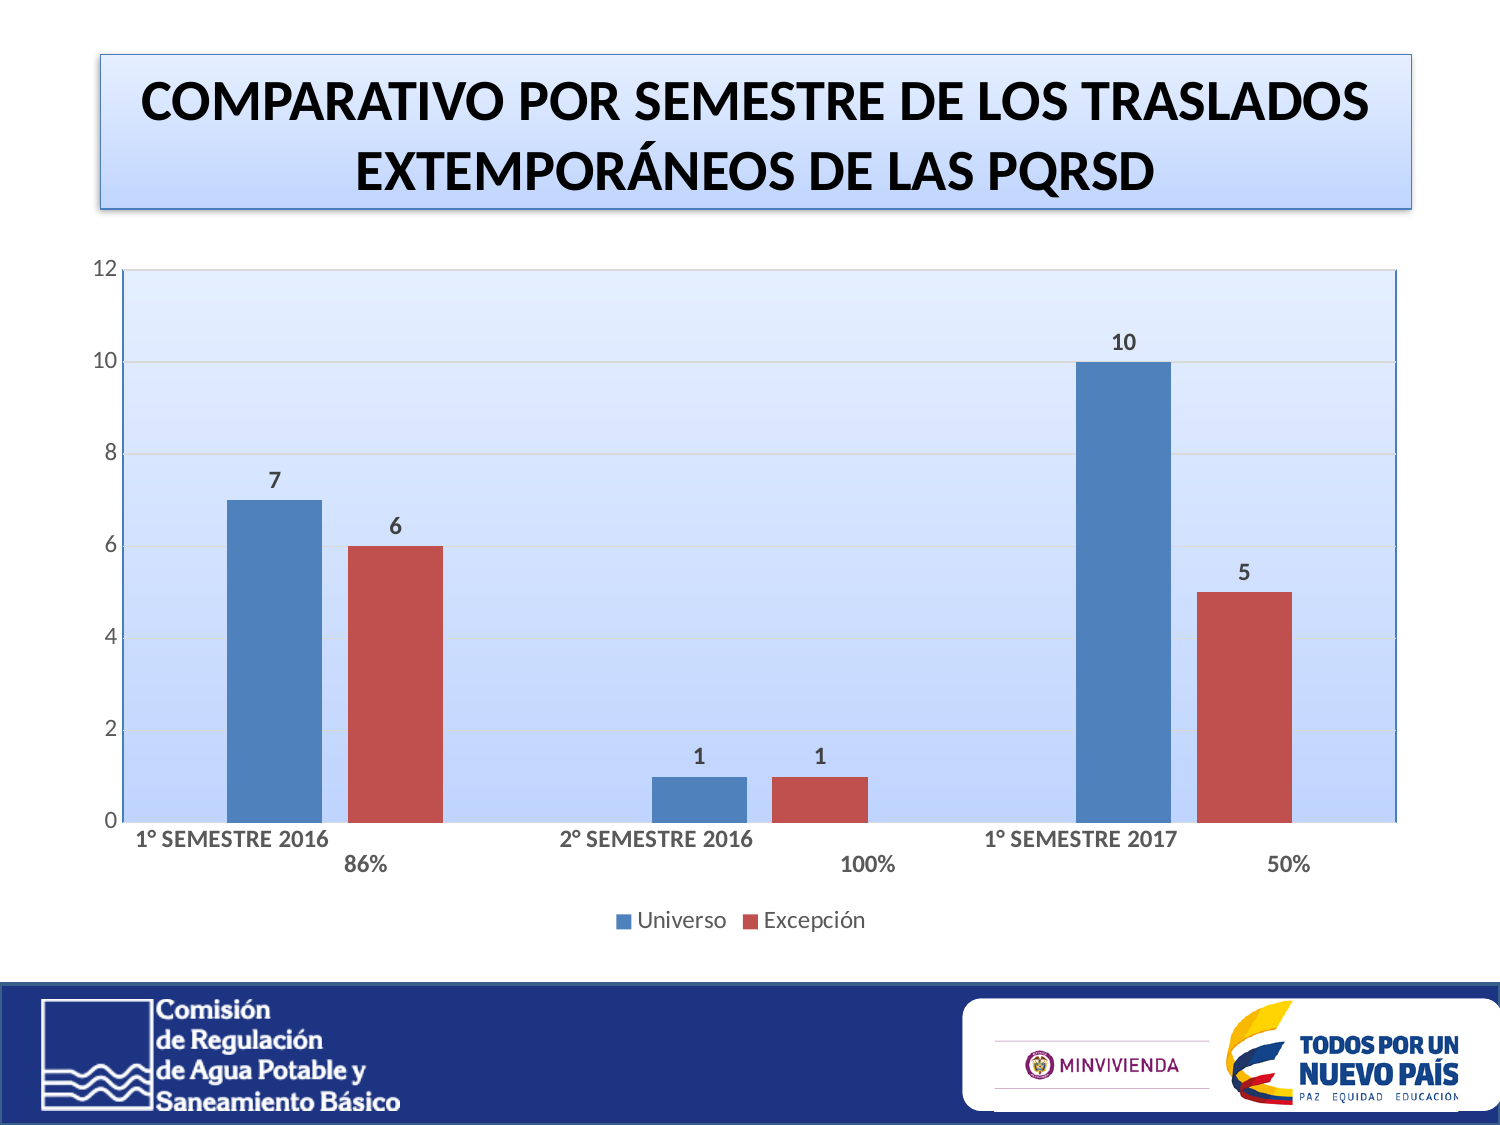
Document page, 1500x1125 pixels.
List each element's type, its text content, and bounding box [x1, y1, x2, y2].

picture [994, 999, 1459, 1112]
chart [64, 243, 1424, 941]
text_box COMPARATIVO POR SEMESTRE DE LOS TRASLADOS EXTEMPORÁNEOS DE LAS PQRSD [100, 54, 1412, 210]
picture [41, 999, 400, 1111]
